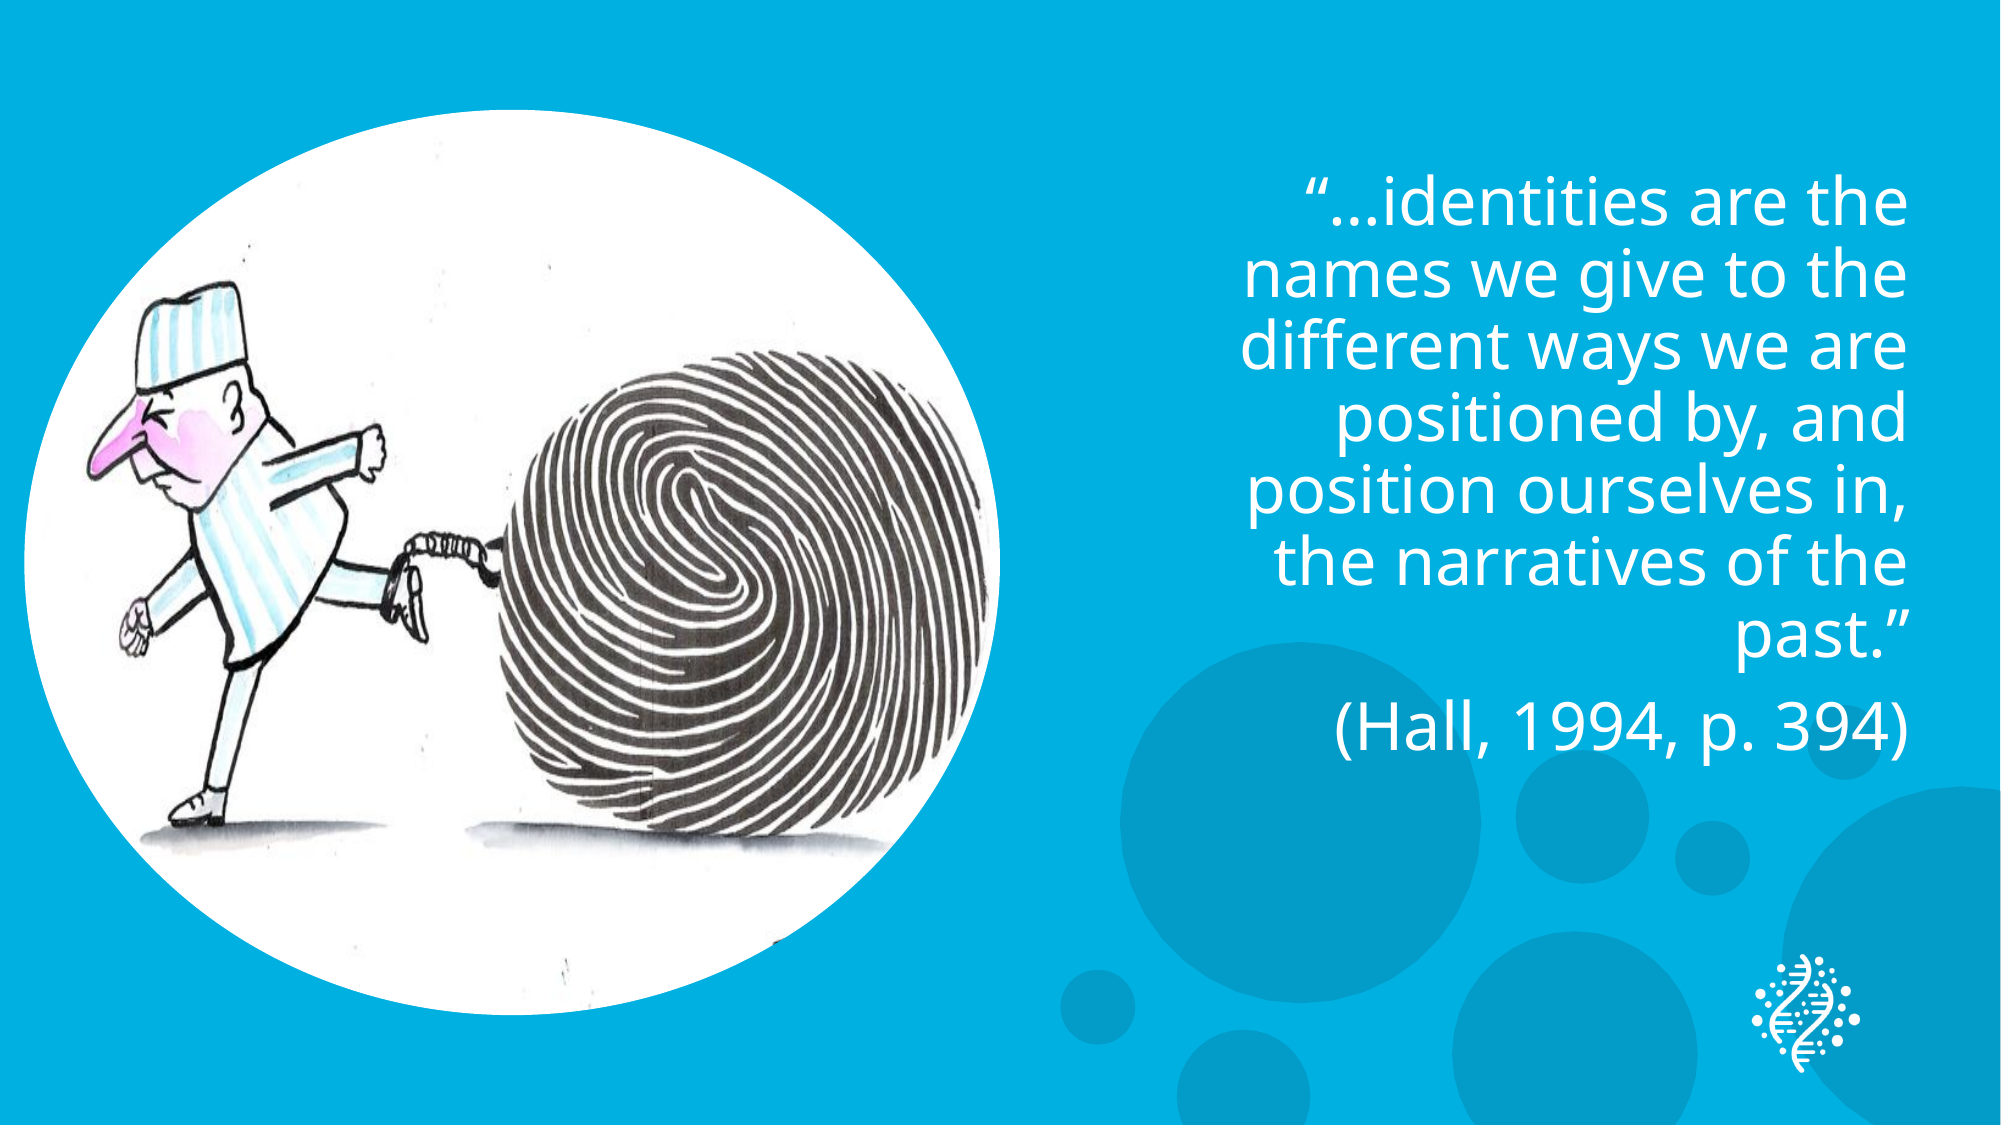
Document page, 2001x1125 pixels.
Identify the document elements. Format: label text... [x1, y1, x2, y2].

picture [1839, 1004, 1845, 1011]
picture [1778, 965, 1785, 972]
picture [1841, 987, 1850, 996]
picture [1756, 989, 1765, 999]
picture [1835, 1019, 1842, 1027]
picture [1770, 955, 1811, 1043]
picture [25, 110, 999, 1015]
list “…identities are the names we give to the different ways we are positioned by, and position ourselves in, the narratives of the past.” (Hall, 1994, p. 394) [1052, 160, 1926, 836]
picture [1849, 1014, 1859, 1025]
picture [1792, 984, 1833, 1072]
picture [1752, 1016, 1762, 1026]
picture [1832, 1036, 1842, 1046]
picture [1816, 957, 1823, 965]
